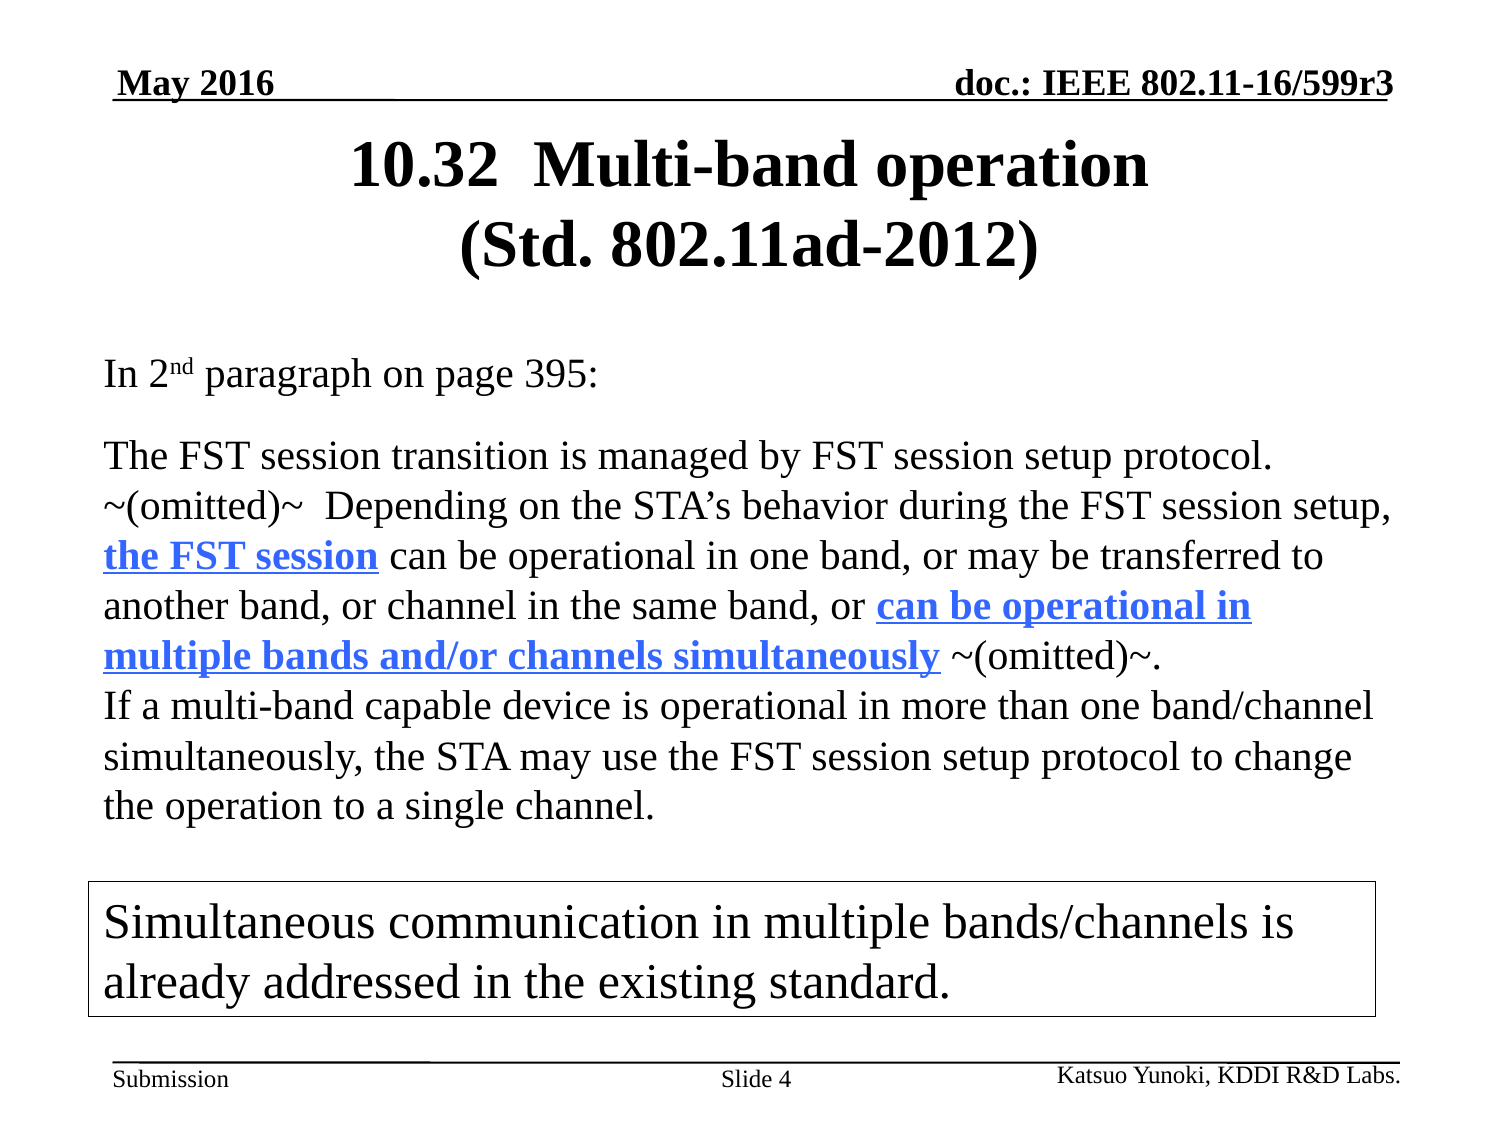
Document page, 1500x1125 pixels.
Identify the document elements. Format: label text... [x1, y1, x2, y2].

title 10.32 Multi-band operation (Std. 802.11ad-2012) [112, 112, 1388, 288]
slide_number Slide 4 [712, 1061, 800, 1123]
text_box In 2nd paragraph on page 395: [88, 338, 632, 403]
footer Katsuo Yunoki, KDDI R&D Labs. [1033, 1058, 1402, 1093]
text_box The FST session transition is managed by FST session setup protocol. ~(omitted)~ Depending on the STA’s behavior during the FST session setup, the FST session can be operational in one band, or may be transferred to another band, or channel in the same band, or can be operational in multiple bands and/or channels simultaneously ~(omitted)~. If a multi-band capable device is operational in more than one band/channel simultaneously, the STA may use the FST session setup protocol to change the operation to a single channel. [88, 420, 1424, 836]
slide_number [116, 58, 507, 104]
text_box Simultaneous communication in multiple bands/channels is already addressed in the existing standard. [88, 881, 1376, 1017]
